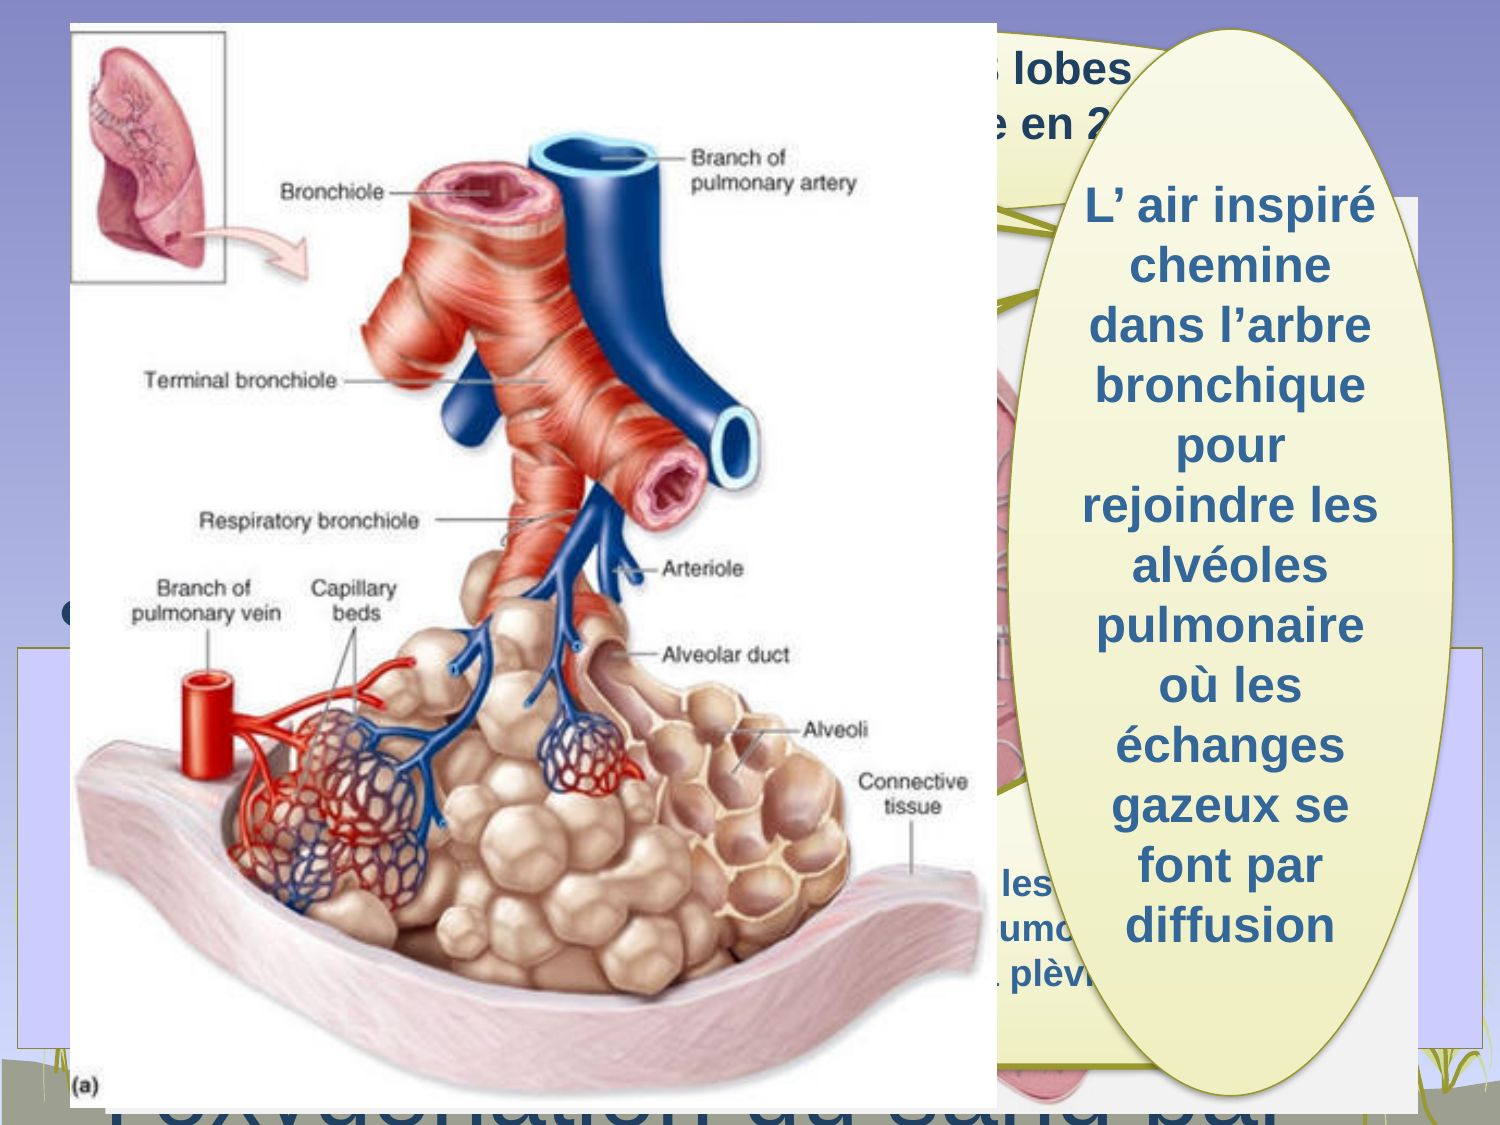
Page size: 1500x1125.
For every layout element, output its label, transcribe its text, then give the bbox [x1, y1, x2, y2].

picture [70, 23, 1419, 1114]
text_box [17, 75, 65, 1049]
text_box Le poumon droite divisé en 3 lobes alors que le poumon gauche en 2 lobes seulement [1001, 31, 1164, 74]
text_box L’ air inspiré chemine dans l’arbre bronchique pour rejoindre les alvéoles pulmonaire où les échanges gazeux se font par diffusion [1140, 28, 1321, 74]
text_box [1001, 75, 1483, 1049]
